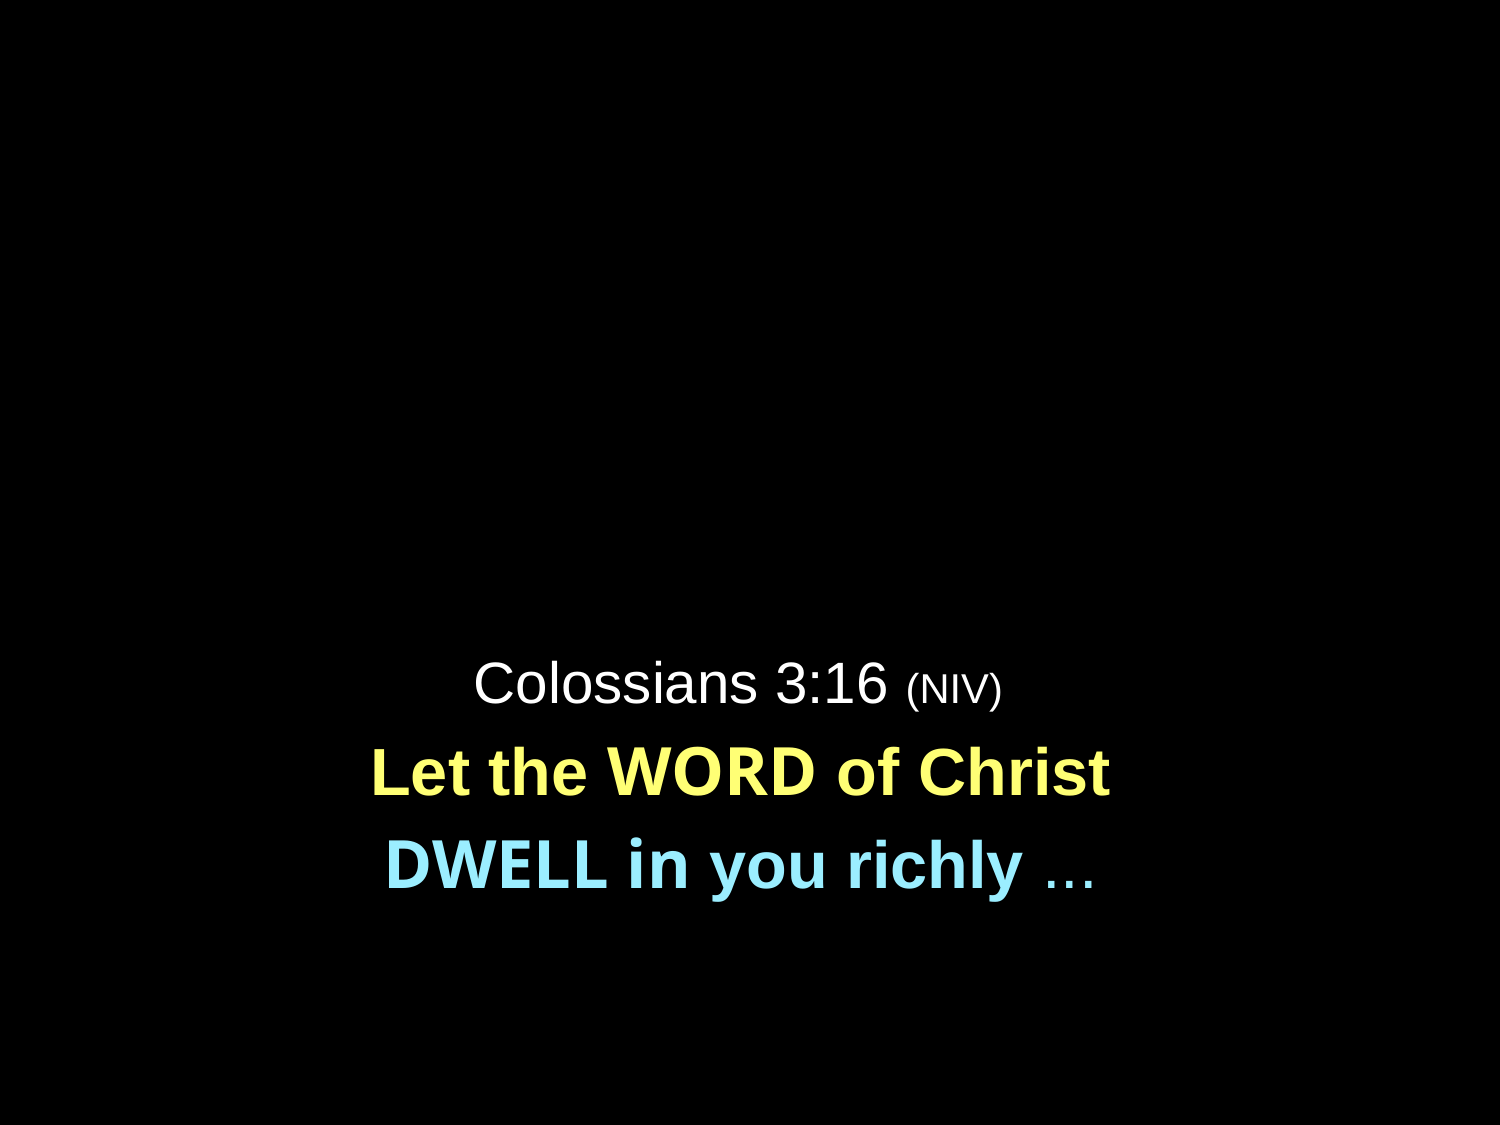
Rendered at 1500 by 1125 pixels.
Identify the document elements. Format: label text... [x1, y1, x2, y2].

subtitle Colossians 3:16 (NIV) Let the word of Christ Dwell in you richly ... [225, 637, 1275, 925]
